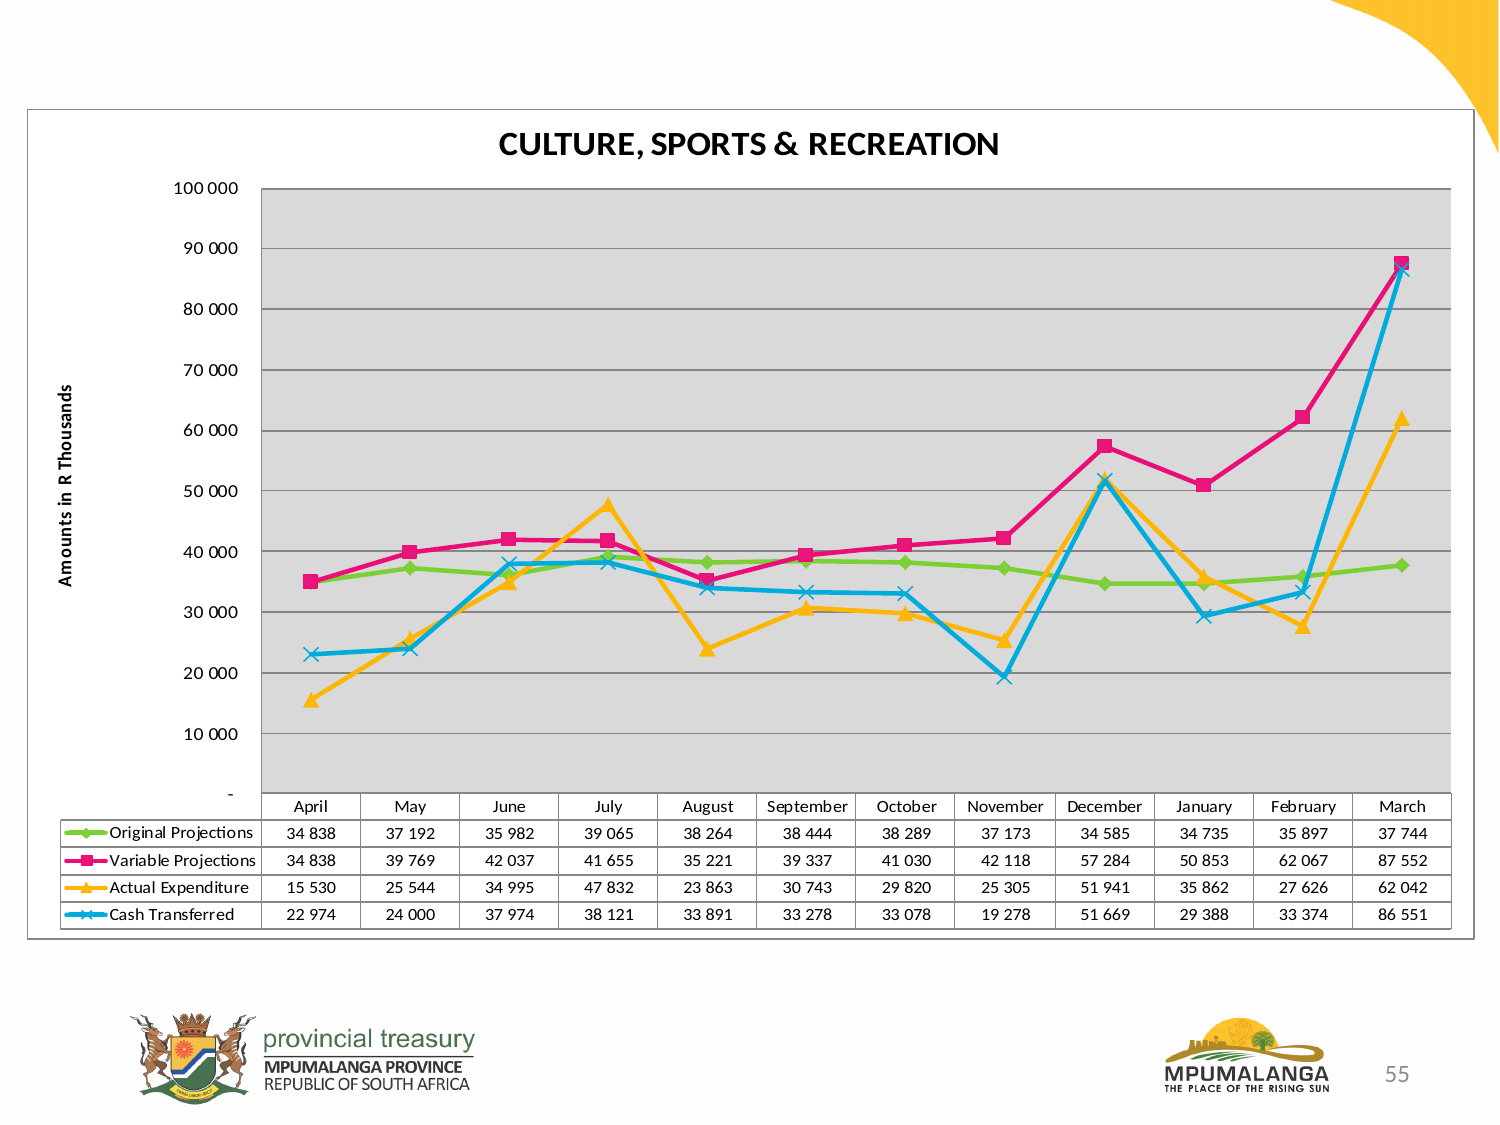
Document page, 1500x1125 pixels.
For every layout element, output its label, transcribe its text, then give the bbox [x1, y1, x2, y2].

slide_number 55 [1074, 1042, 1425, 1103]
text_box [18, 101, 1481, 946]
picture [0, 0, 1500, 1125]
